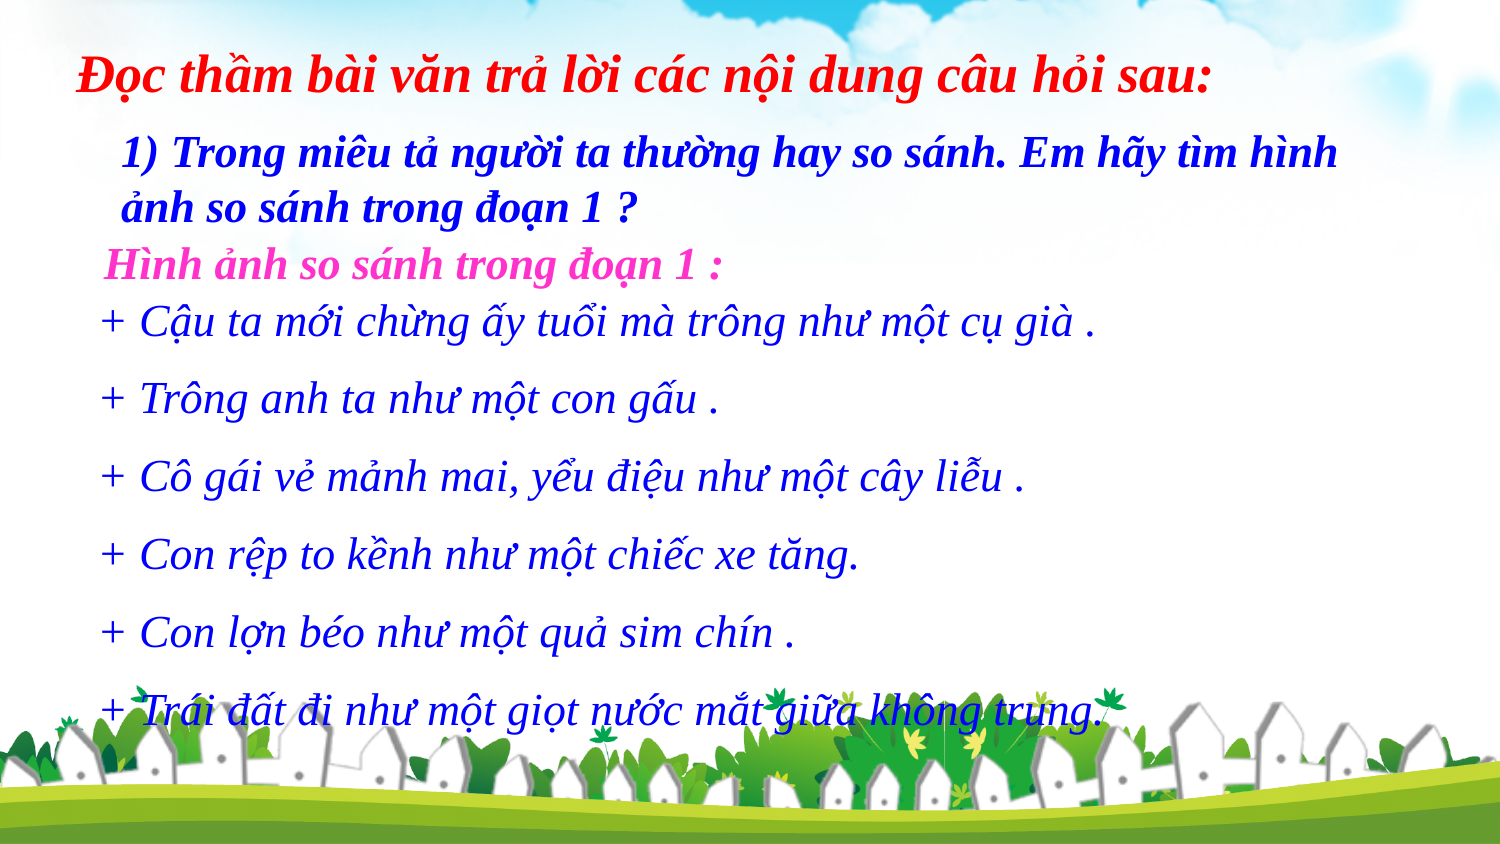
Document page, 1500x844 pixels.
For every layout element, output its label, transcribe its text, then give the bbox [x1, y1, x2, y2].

text_box + Cậu ta mới chừng ấy tuổi mà trông như một cụ già . + Trông anh ta như một con gấu . + Cô gái vẻ mảnh mai, yểu điệu như một cây liễu . + Con rệp to kềnh như một chiếc xe tăng. + Con lợn béo như một quả sim chín . + Trái đất đi như một giọt nước mắt giữa không trung. [82, 282, 1410, 742]
text_box Hình ảnh so sánh trong đoạn 1 : [89, 226, 1072, 282]
text_box 1) Trong miêu tả người ta thường hay so sánh. Em hãy tìm hình ảnh so sánh trong đoạn 1 ? [106, 114, 1363, 239]
text_box Đọc thầm bài văn trả lời các nội dung câu hỏi sau: [61, 31, 1432, 112]
picture [0, 654, 1500, 844]
picture [0, 0, 1500, 400]
